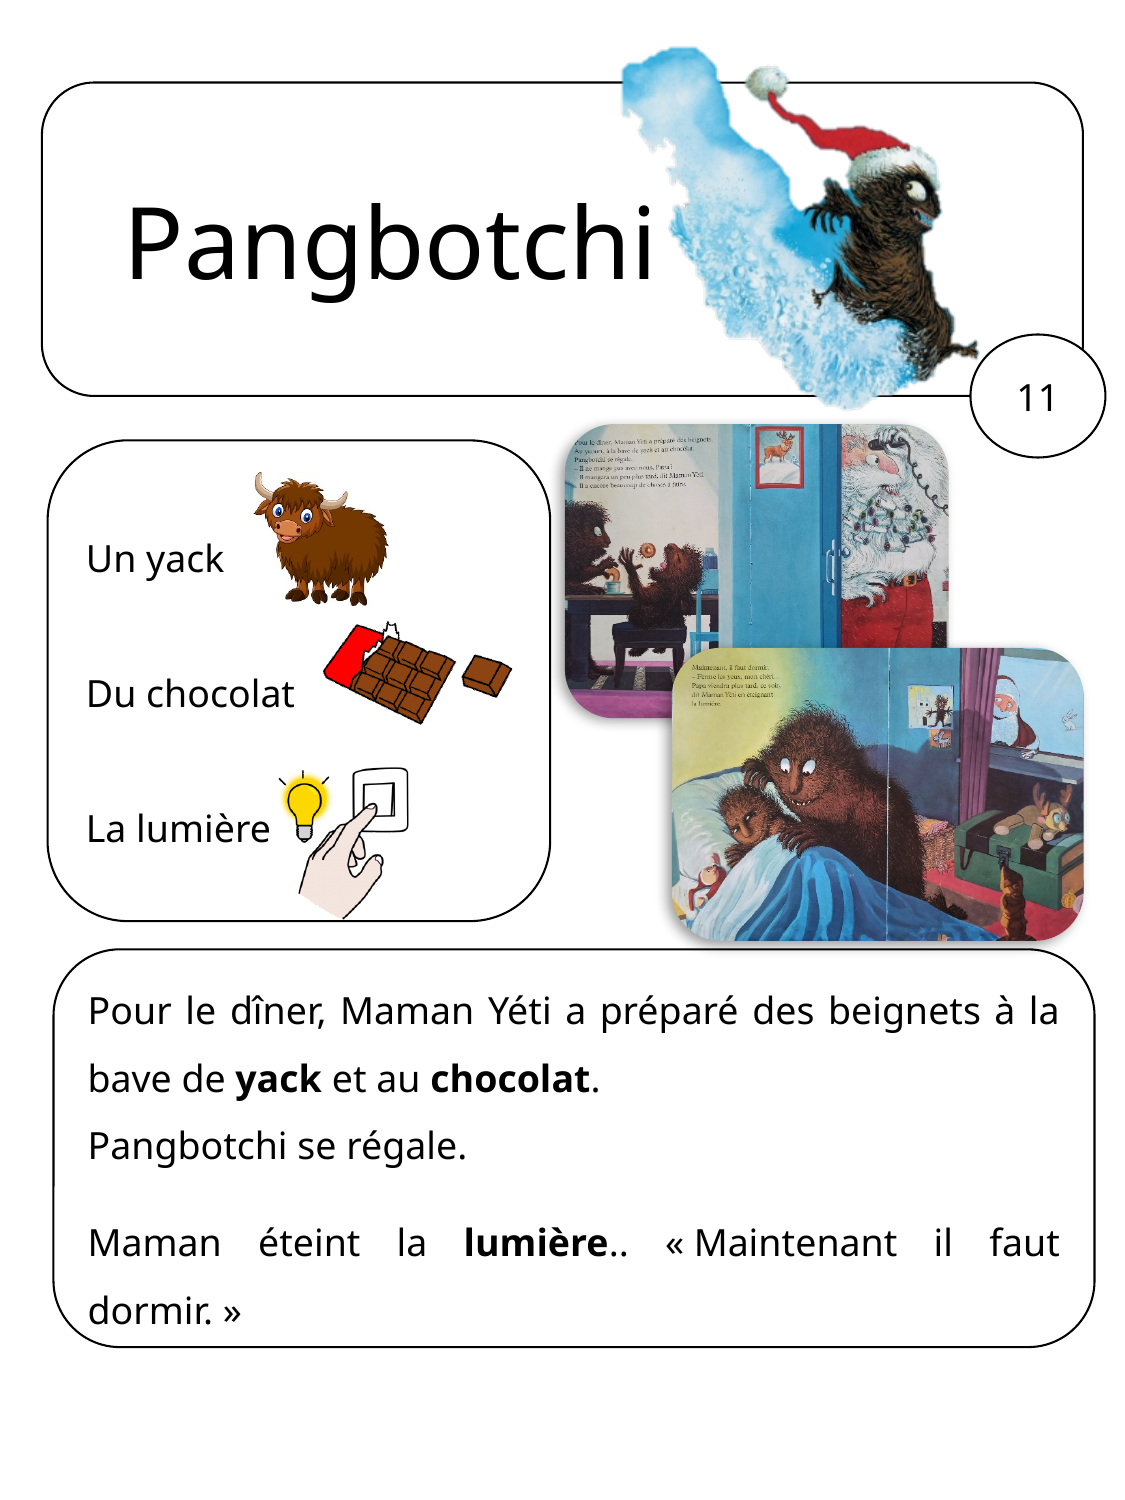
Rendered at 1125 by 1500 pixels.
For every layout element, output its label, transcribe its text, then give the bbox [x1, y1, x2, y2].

text_box Pangbotchi [998, 81, 1084, 348]
text_box Pour le dîner, Maman Yéti a préparé des beignets à la bave de yack et au chocolat. Pangbotchi se régale. Maman éteint la lumière.. « Maintenant il faut dormir. » [52, 948, 1096, 1349]
text_box Pangbotchi [40, 81, 574, 397]
picture [564, 8, 1084, 941]
text_box 11 [998, 333, 1107, 459]
picture [253, 472, 533, 922]
text_box Un yack Du chocolat La lumière [46, 439, 552, 923]
